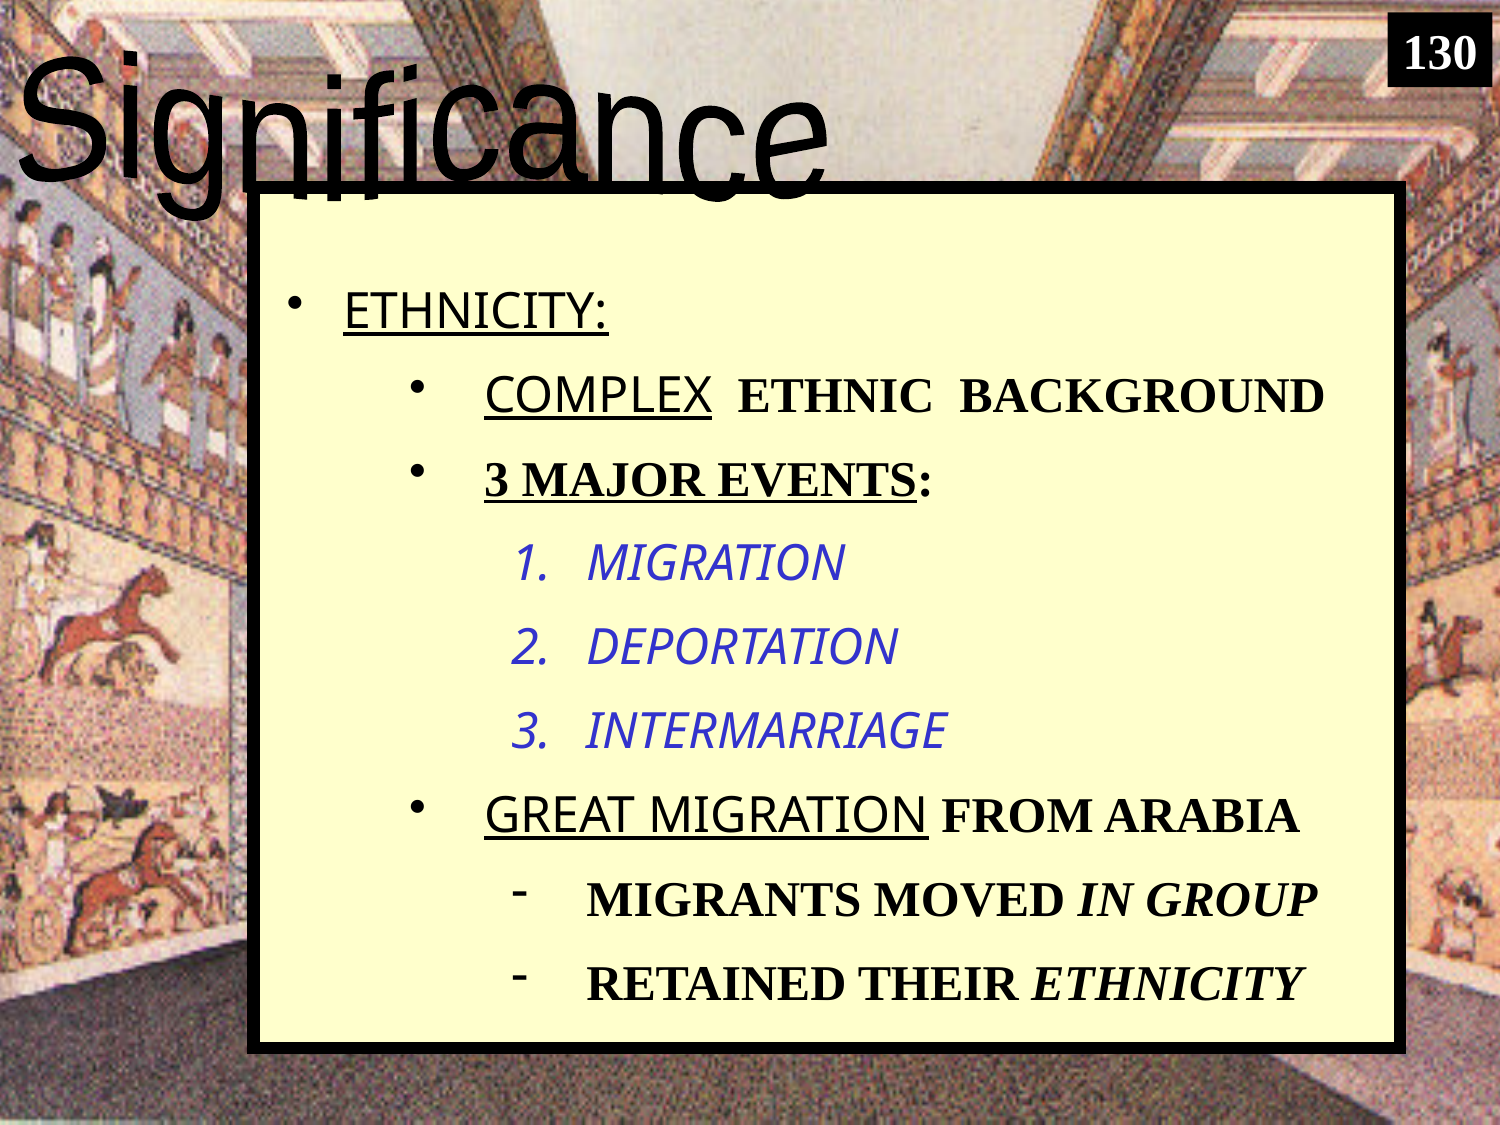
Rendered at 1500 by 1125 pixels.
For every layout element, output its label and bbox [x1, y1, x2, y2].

text_box [0, 0, 1500, 1125]
